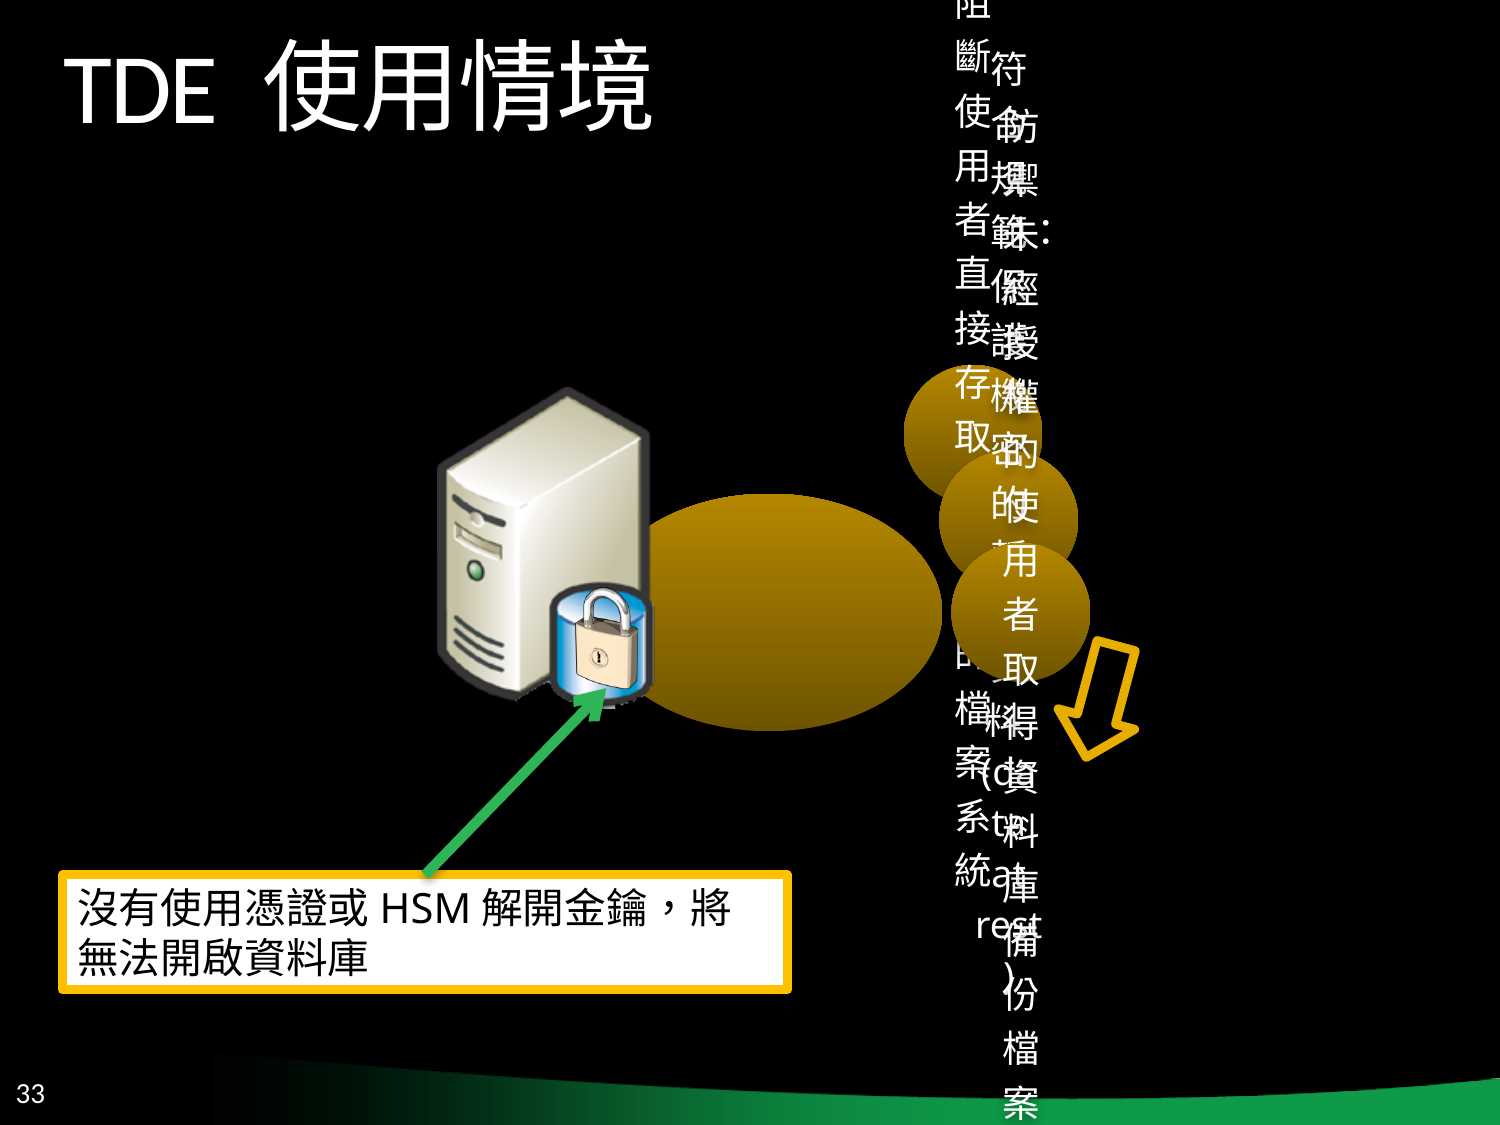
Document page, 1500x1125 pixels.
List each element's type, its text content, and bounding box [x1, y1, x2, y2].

picture [974, 0, 984, 5]
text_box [421, 690, 610, 873]
title TDE 使用情境 [63, 37, 1438, 147]
picture [974, 8, 984, 15]
picture [0, 0, 1500, 1125]
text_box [74, 137, 1463, 1088]
text_box 沒有使用憑證或HSM解開金鑰，將無法開啟資料庫 [58, 870, 67, 994]
